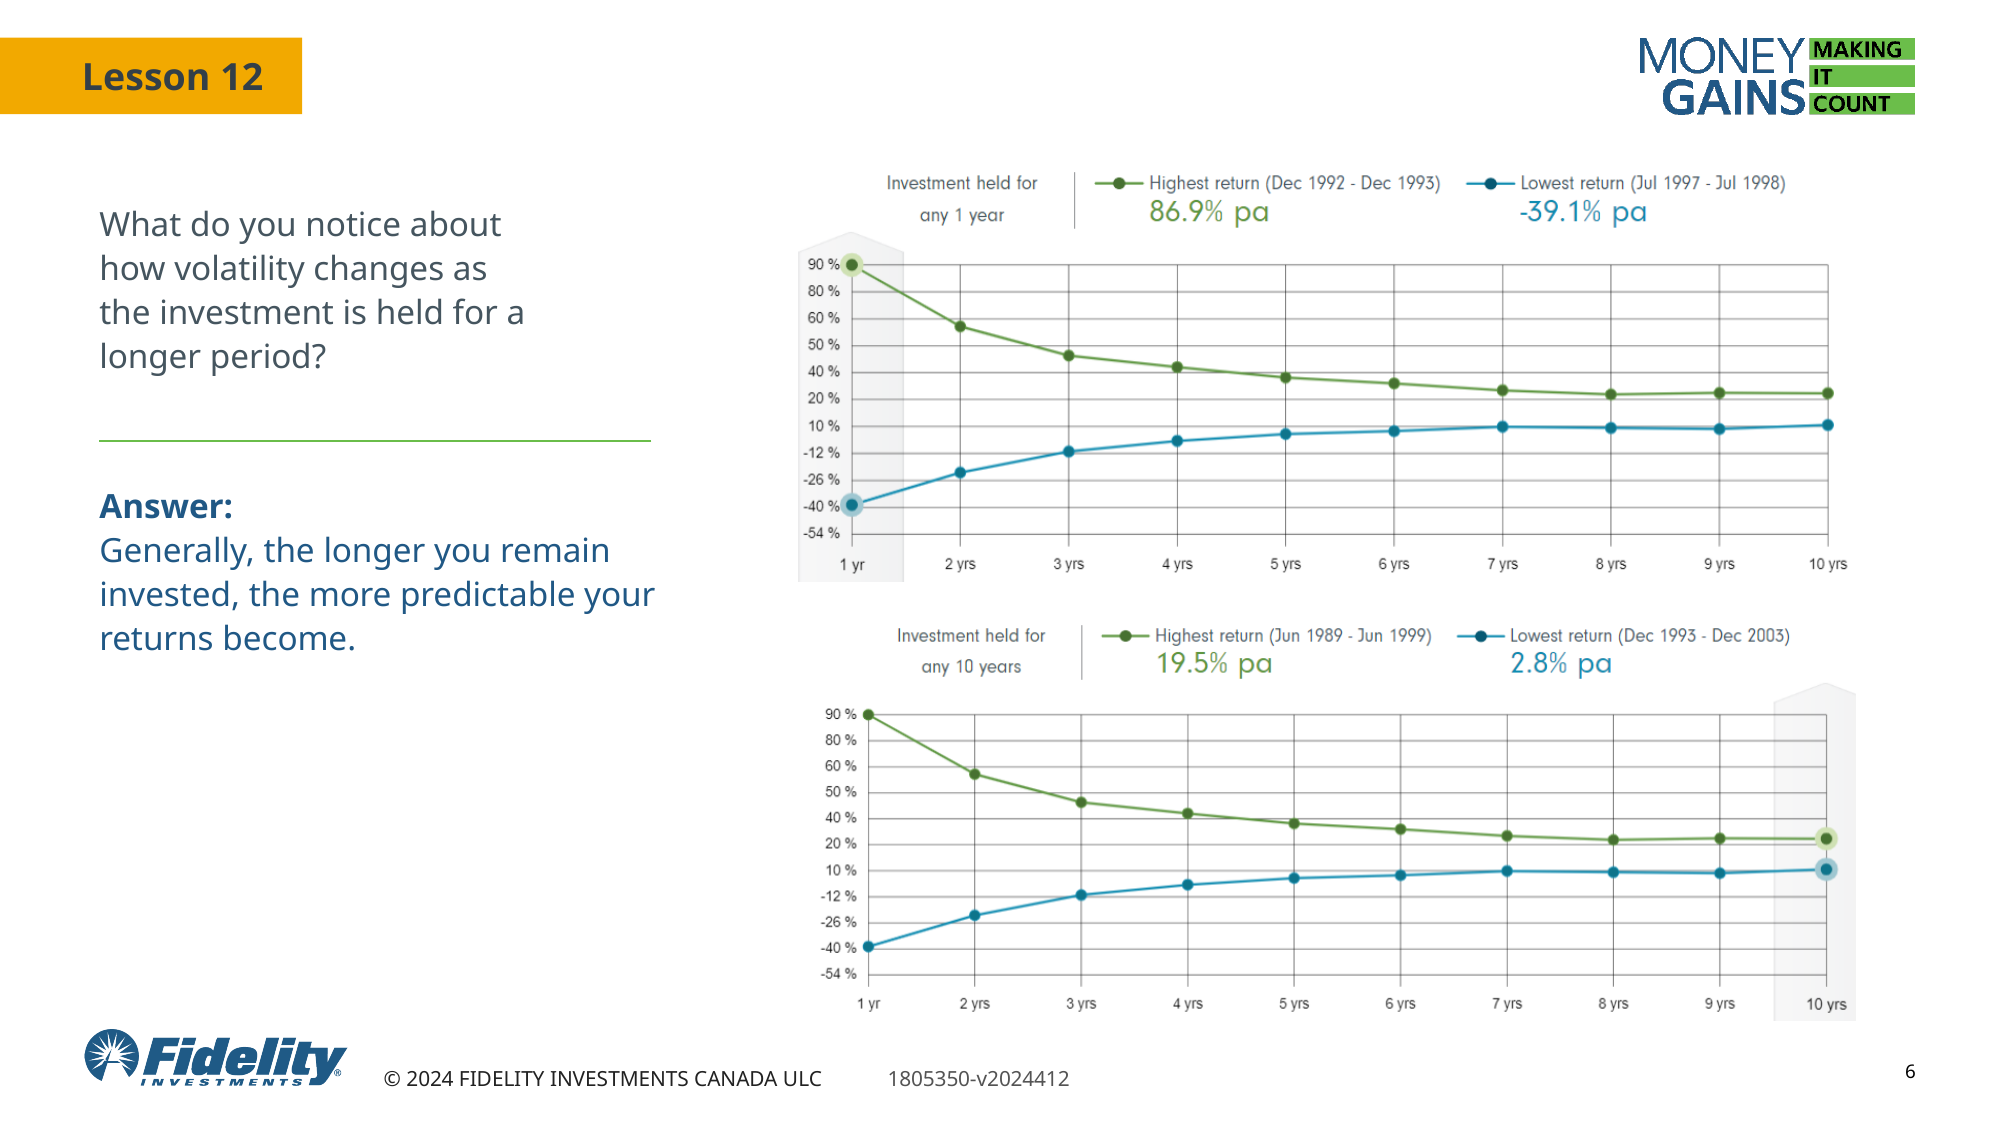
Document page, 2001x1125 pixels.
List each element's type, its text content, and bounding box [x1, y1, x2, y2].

slide_number 6 [1826, 1058, 1931, 1087]
picture [796, 619, 1856, 1021]
picture [84, 1029, 348, 1086]
picture [796, 169, 1856, 582]
picture [1640, 37, 1915, 115]
list What do you notice about how volatility changes as the investment is held for a longer period? Answer: Generally, the longer you remain invested, the more predictable your returns become. [84, 191, 674, 935]
